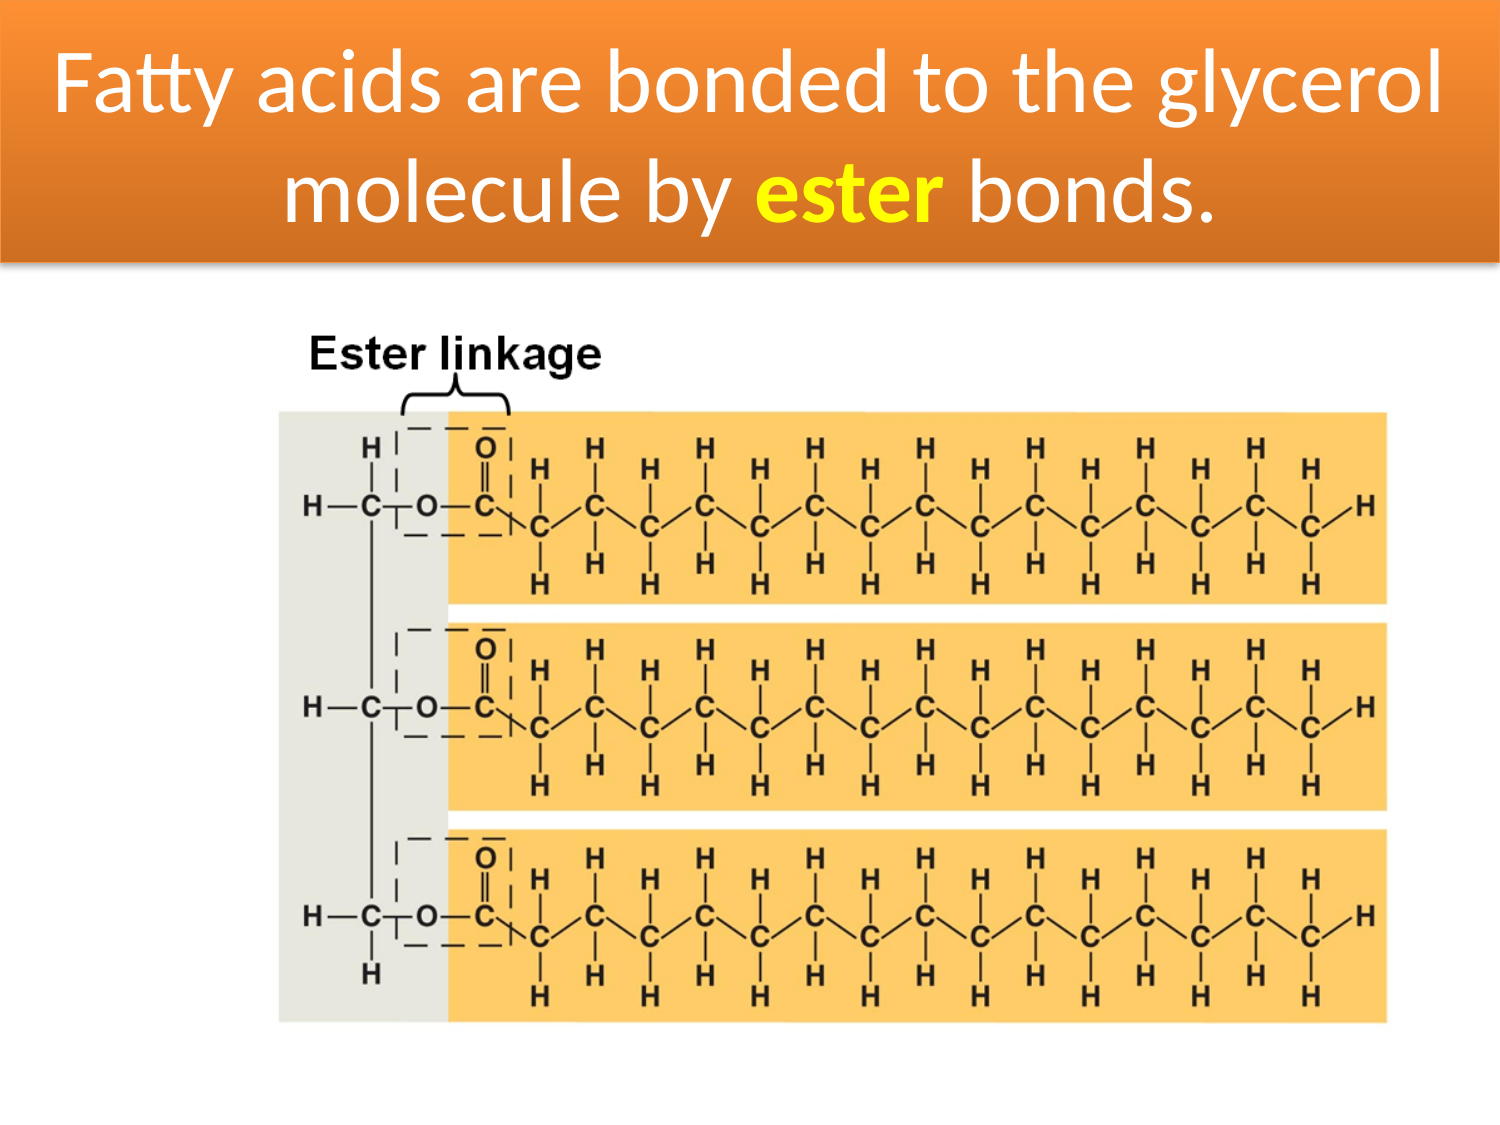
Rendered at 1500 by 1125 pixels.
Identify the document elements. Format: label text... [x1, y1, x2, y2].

title Fatty acids are bonded to the glycerol molecule by ester bonds. [0, 0, 1500, 263]
picture [249, 312, 1414, 1045]
